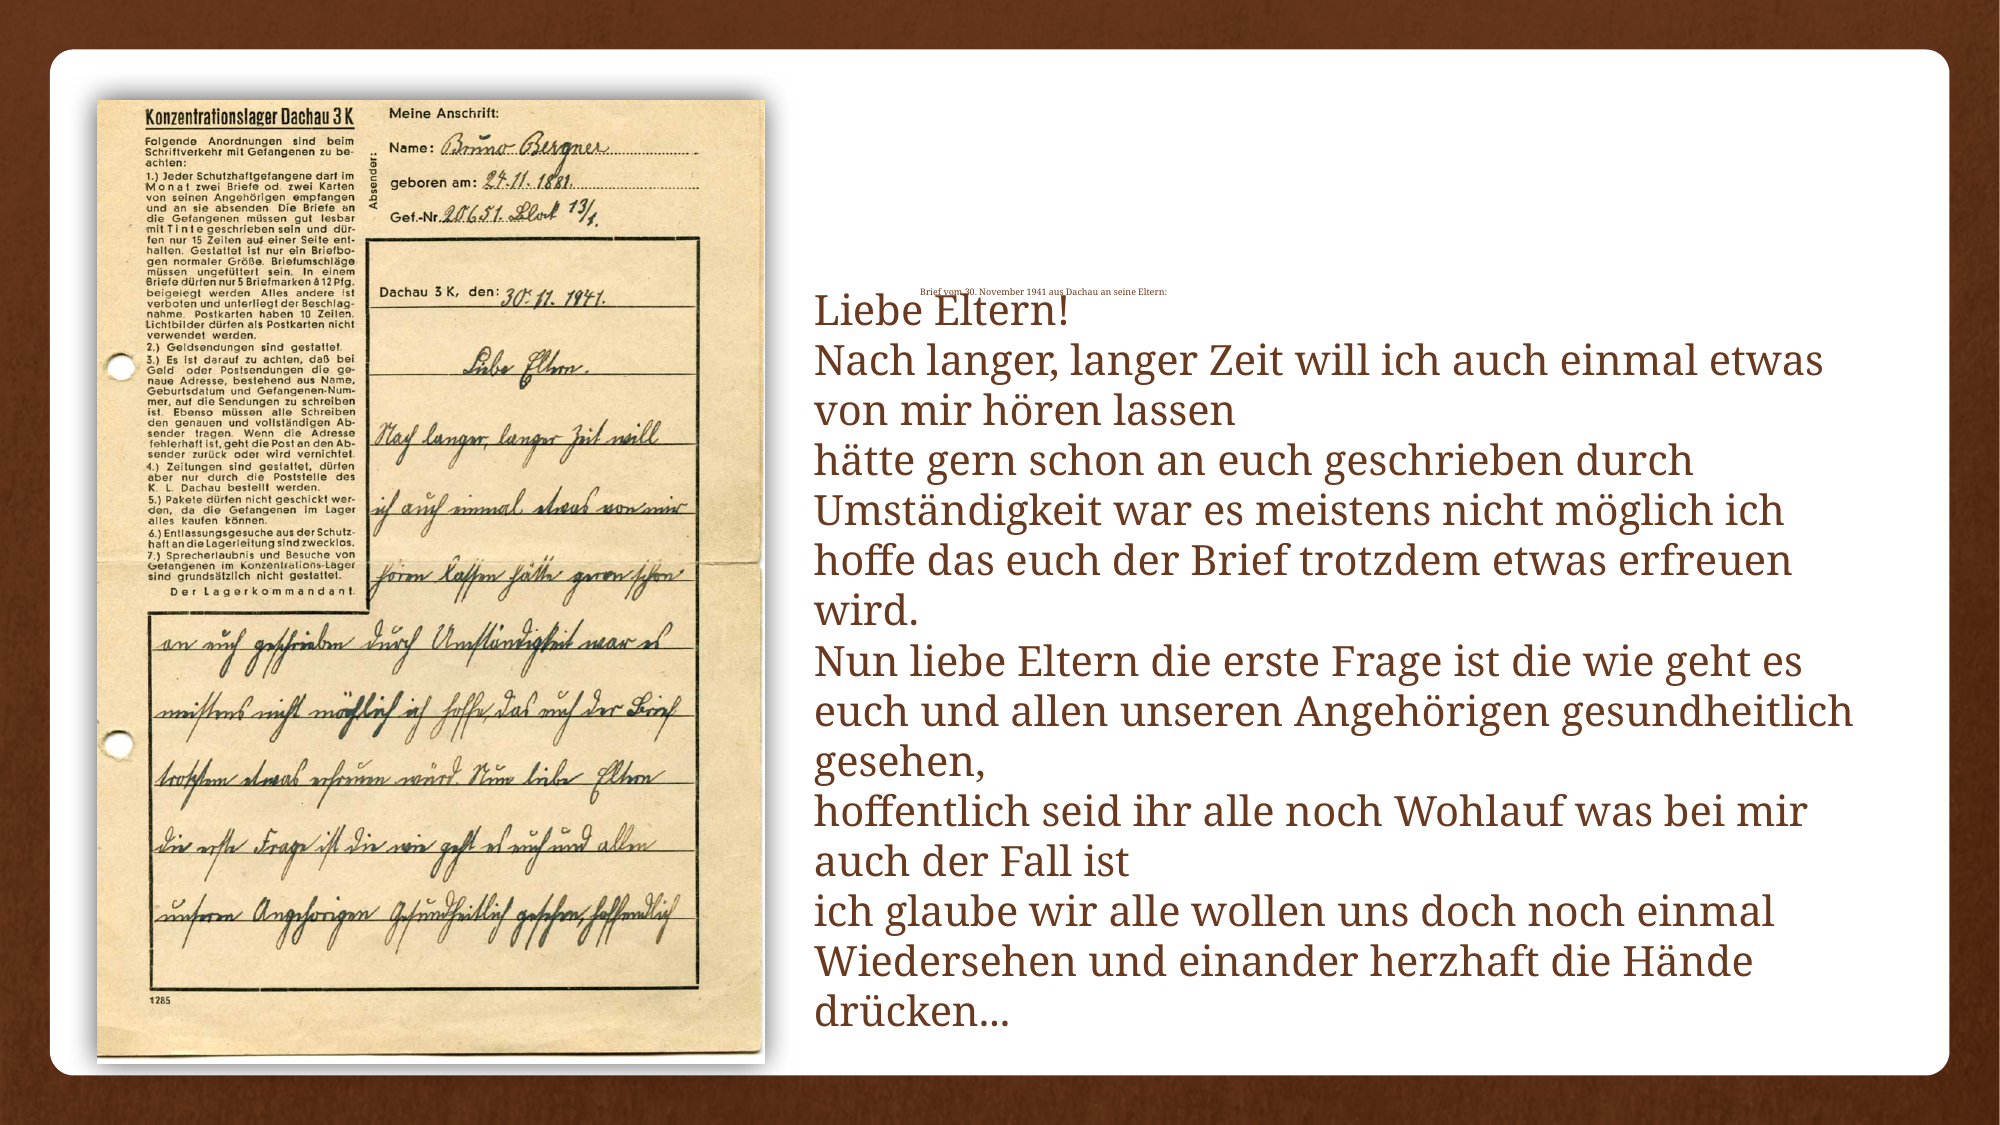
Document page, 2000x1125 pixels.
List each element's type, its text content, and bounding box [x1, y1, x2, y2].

picture [97, 100, 765, 1065]
text_box Liebe Eltern! Nach langer, langer Zeit will ich auch einmal etwas von mir hören lassen hätte gern schon an euch geschrieben durch Umständigkeit war es meistens nicht möglich ich hoffe das euch der Brief trotzdem etwas erfreuen wird. Nun liebe Eltern die erste Frage ist die wie geht es euch und allen unseren Angehörigen gesundheitlich gesehen, hoffentlich seid ihr alle noch Wohlauf was bei mir auch der Fall ist ich glaube wir alle wollen uns doch noch einmal Wiedersehen und einander herzhaft die Hände drücken... [798, 231, 1886, 1042]
